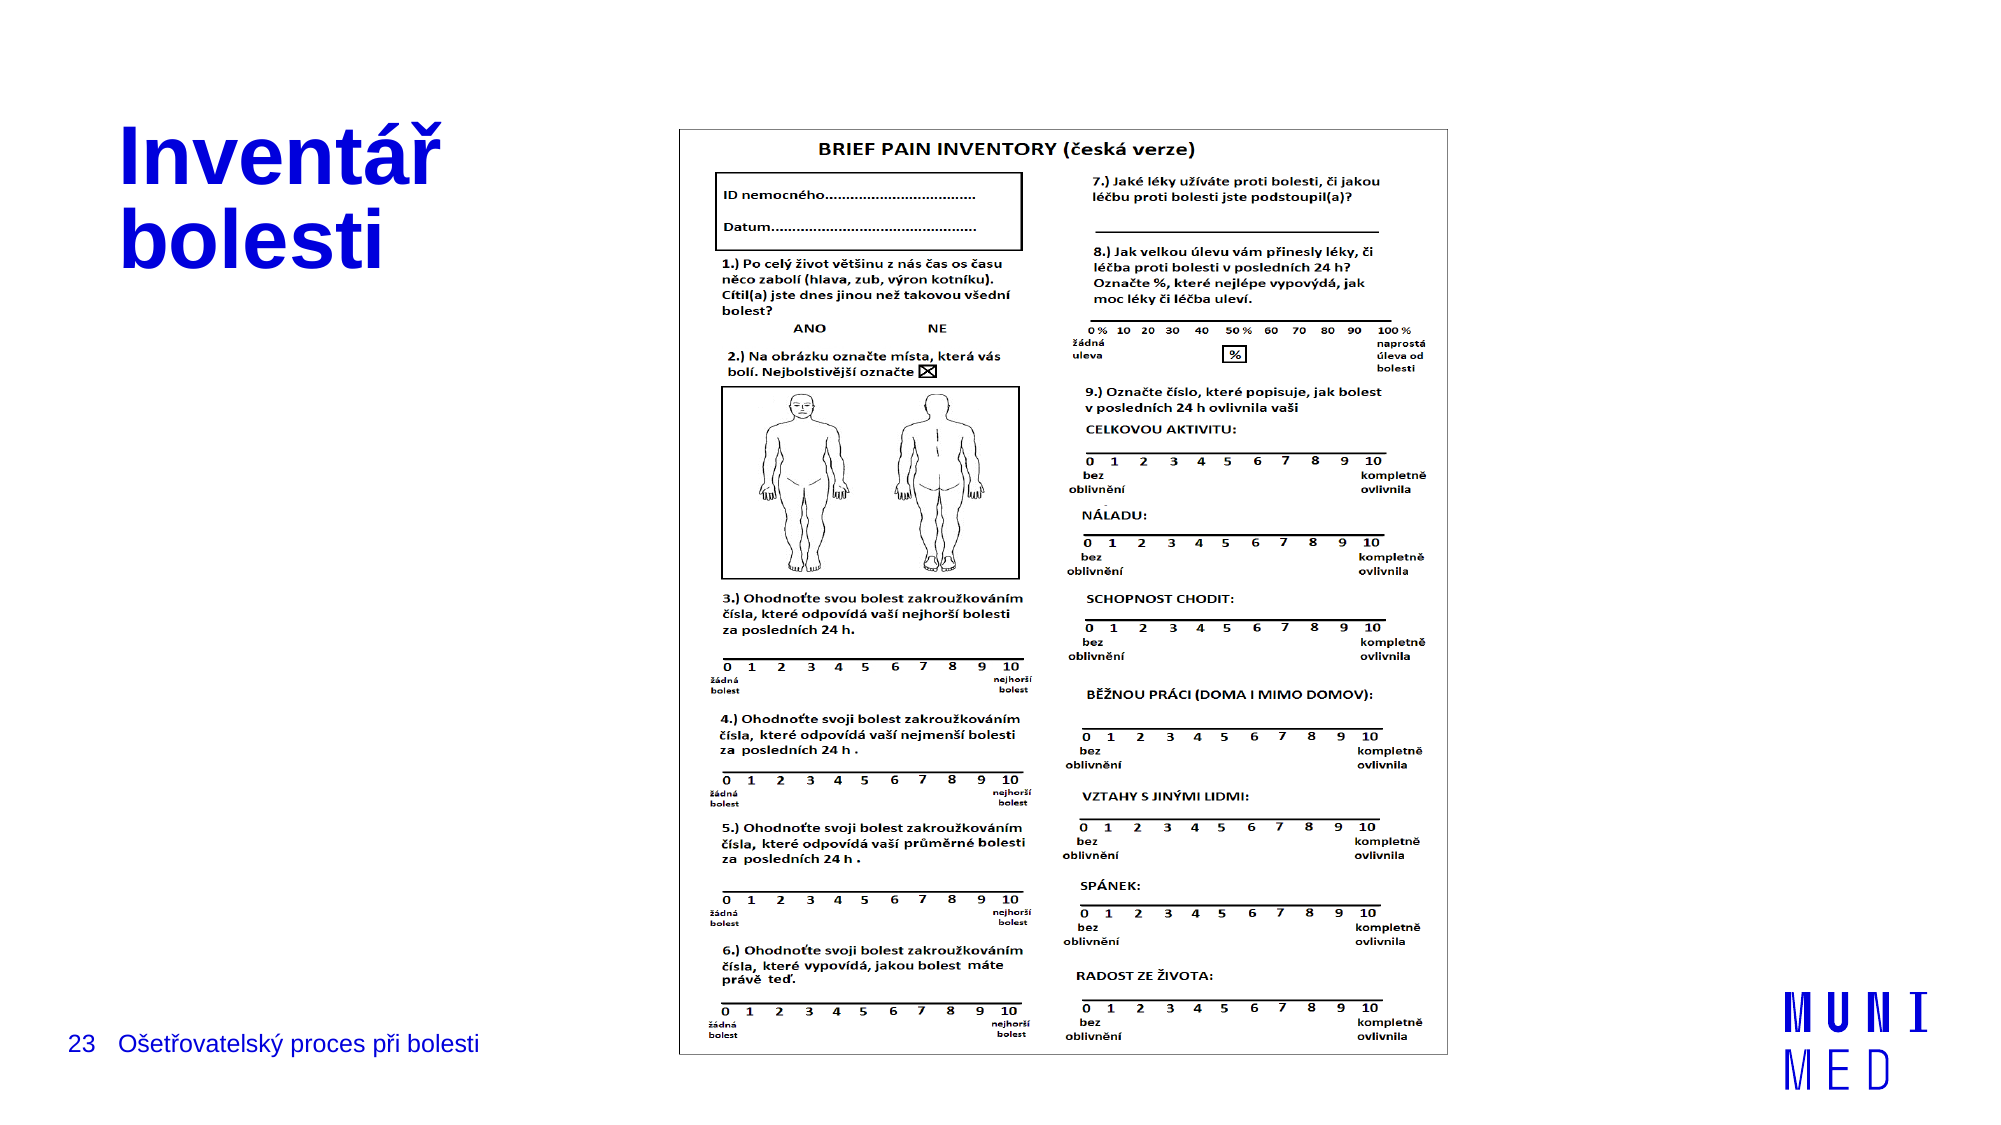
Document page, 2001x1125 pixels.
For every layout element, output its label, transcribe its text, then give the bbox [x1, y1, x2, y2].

picture [662, 117, 1480, 1076]
footer Ošetřovatelský proces při bolesti [118, 1021, 656, 1063]
slide_number 23 [67, 1021, 110, 1063]
title Inventář bolesti [118, 118, 481, 193]
